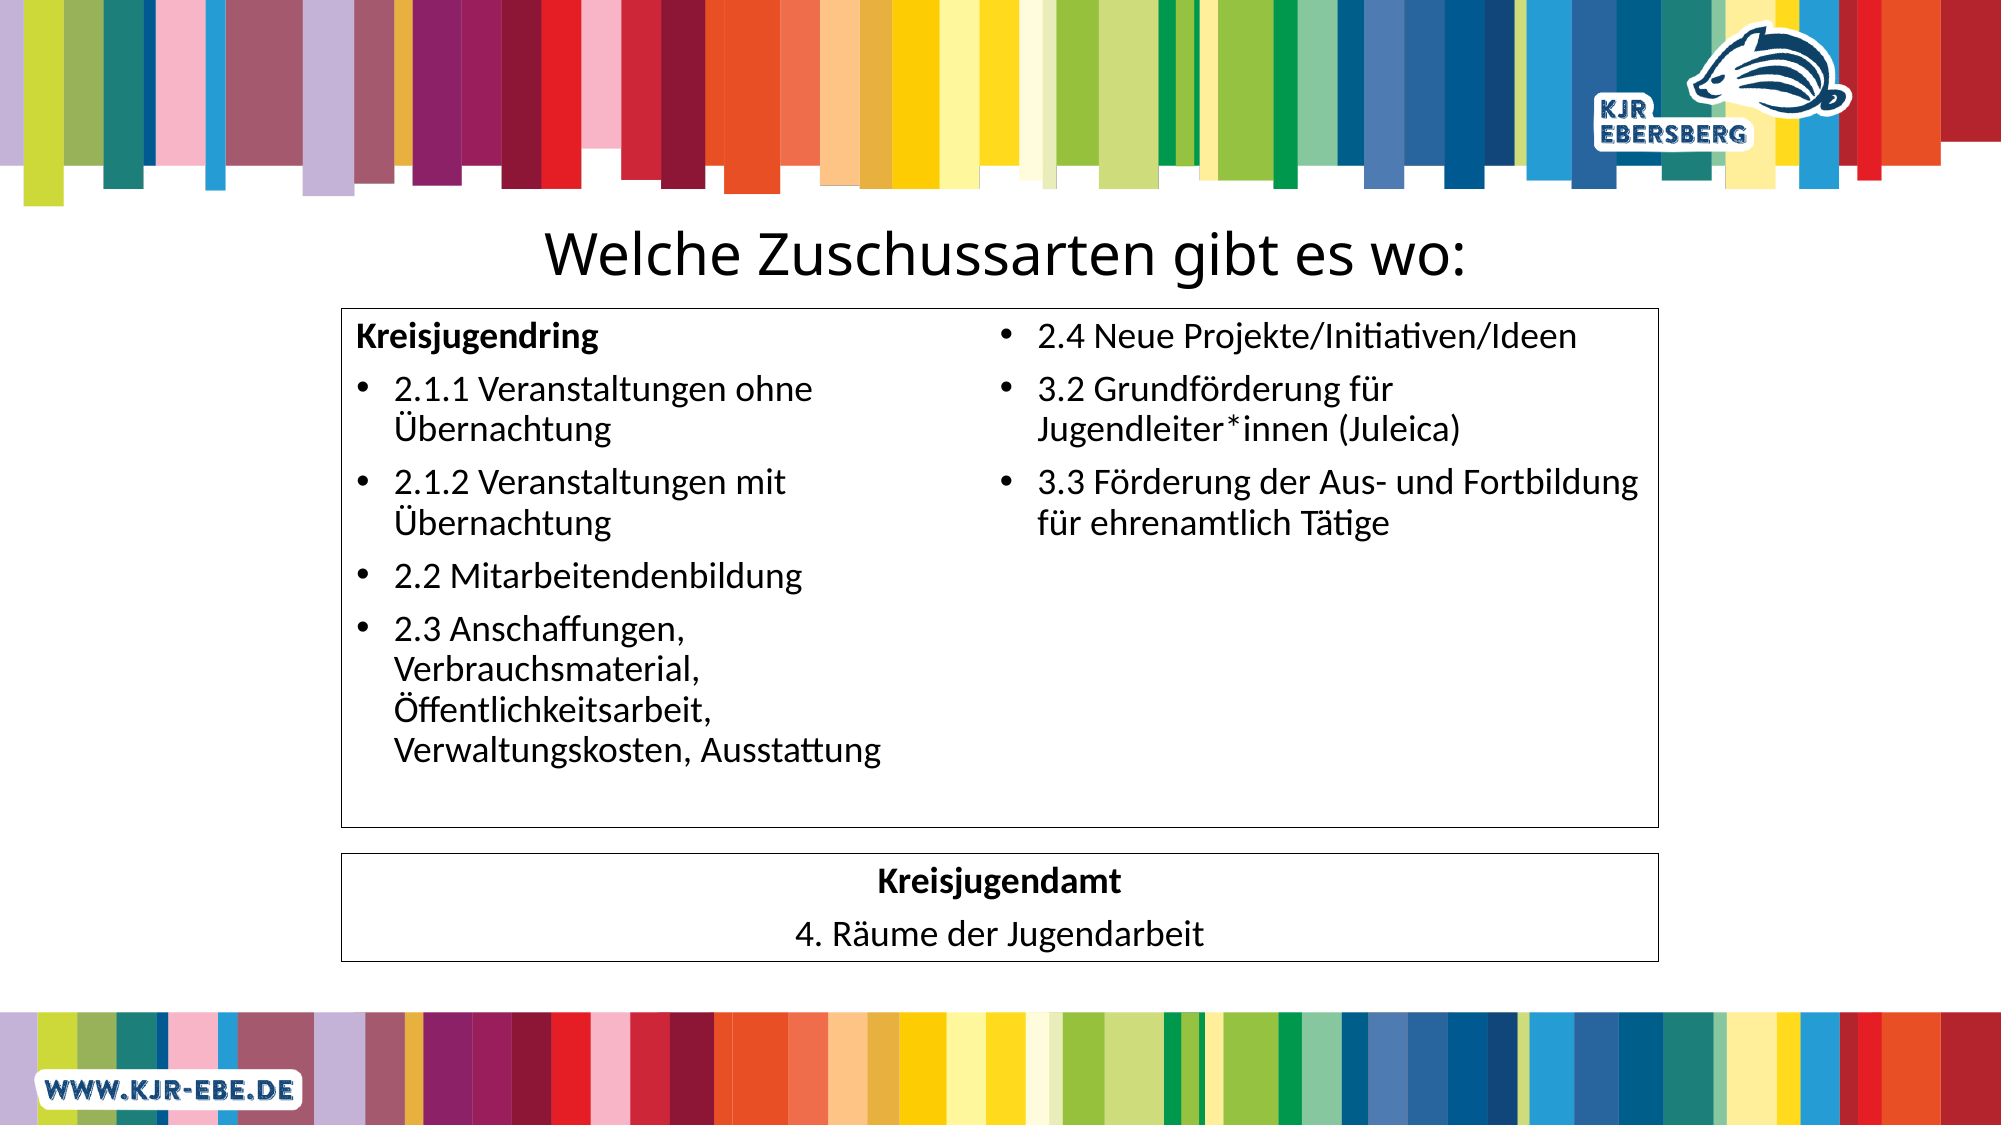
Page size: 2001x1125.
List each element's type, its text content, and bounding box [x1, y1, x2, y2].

picture [0, 1000, 2001, 1125]
text_box Kreisjugendring 2.1.1 Veranstaltungen ohne Übernachtung 2.1.2 Veranstaltungen mit Übernachtung 2.2 Mitarbeitendenbildung 2.3 Anschaffungen, Verbrauchsmaterial, Öffentlichkeitsarbeit, Verwaltungskosten, Ausstattung 2.4 Neue Projekte/Initiativen/Ideen 3.2 Grundförderung für Jugendleiter*innen (Juleica) 3.3 Förderung der Aus- und Fortbildung für ehrenamtlich Tätige [341, 308, 1659, 828]
text_box Kreisjugendamt 4. Räume der Jugendarbeit [341, 853, 1659, 962]
title Welche Zuschussarten gibt es wo: [143, 220, 1869, 296]
picture [0, 0, 2001, 220]
